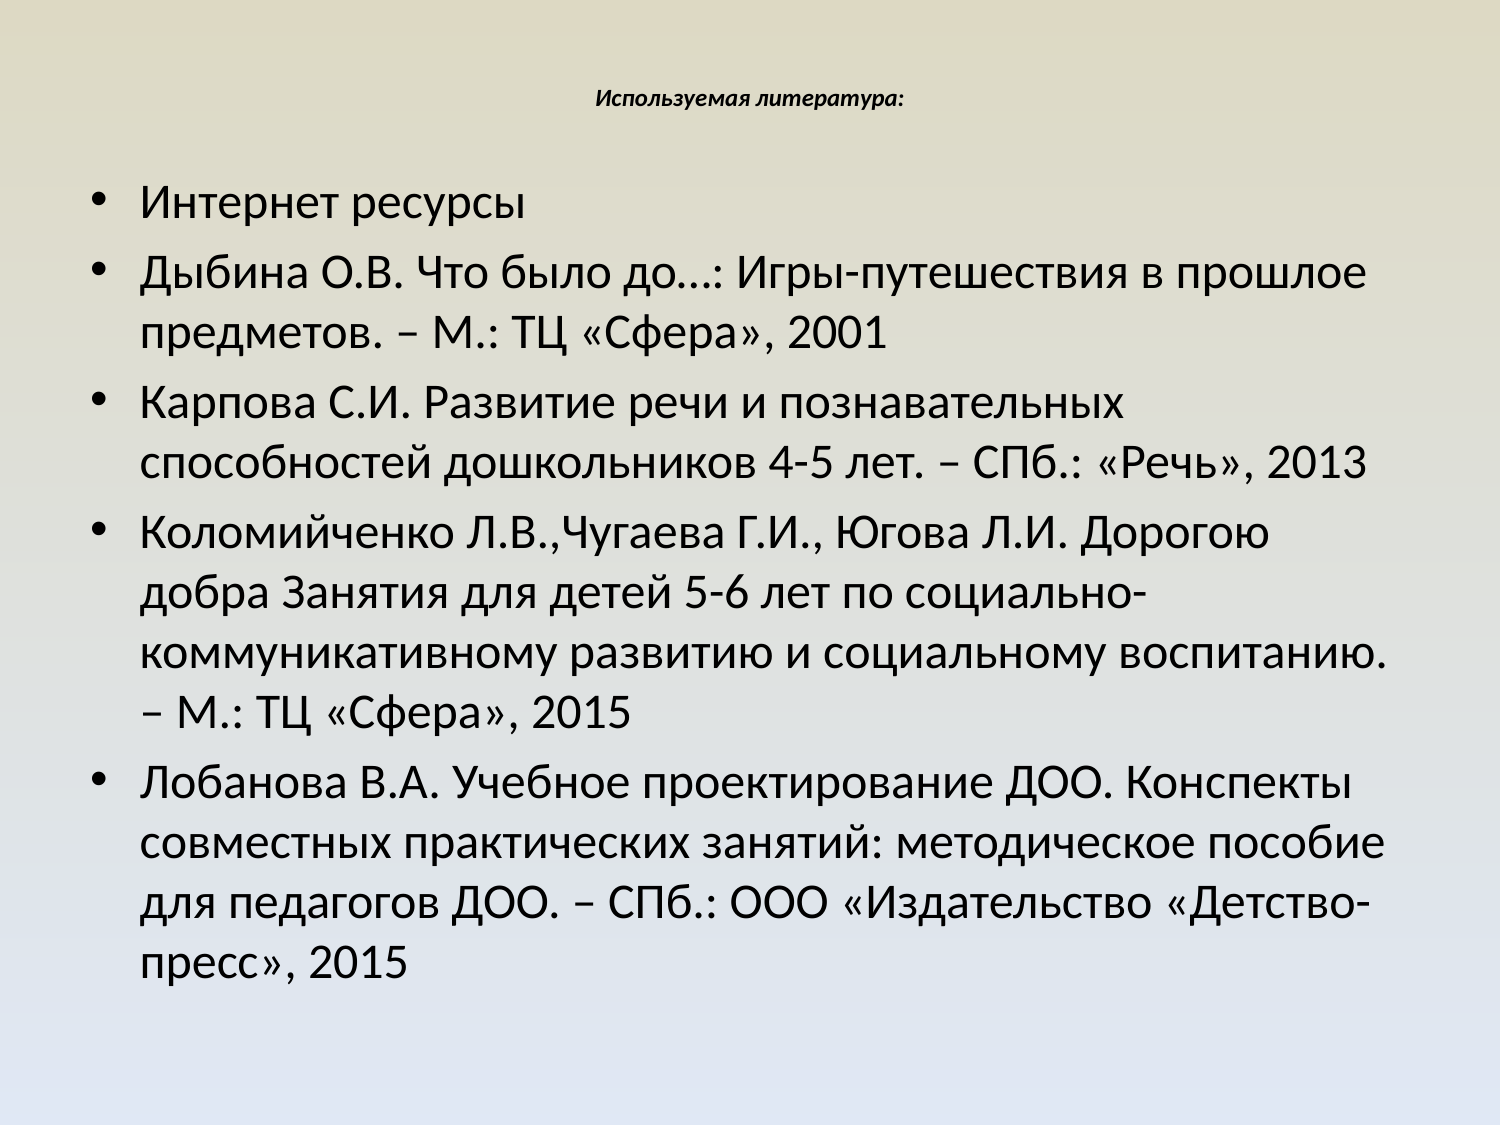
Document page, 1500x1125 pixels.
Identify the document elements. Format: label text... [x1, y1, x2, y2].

title Используемая литература: [75, 45, 1425, 149]
list Интернет ресурсы Дыбина О.В. Что было до…: Игры-путешествия в прошлое предметов. – М.: ТЦ «Сфера», 2001 Карпова С.И. Развитие речи и познавательных способностей дошкольников 4-5 лет. – СПб.: «Речь», 2013 Коломийченко Л.В.,Чугаева Г.И., Югова Л.И. Дорогою добра Занятия для детей 5-6 лет по социально-коммуникативному развитию и социальному воспитанию. – М.: ТЦ «Сфера», 2015 Лобанова В.А. Учебное проектирование ДОО. Конспекты совместных практических занятий: методическое пособие для педагогов ДОО. – СПб.: ООО «Издательство «Детство-пресс», 2015 [75, 160, 1425, 1005]
